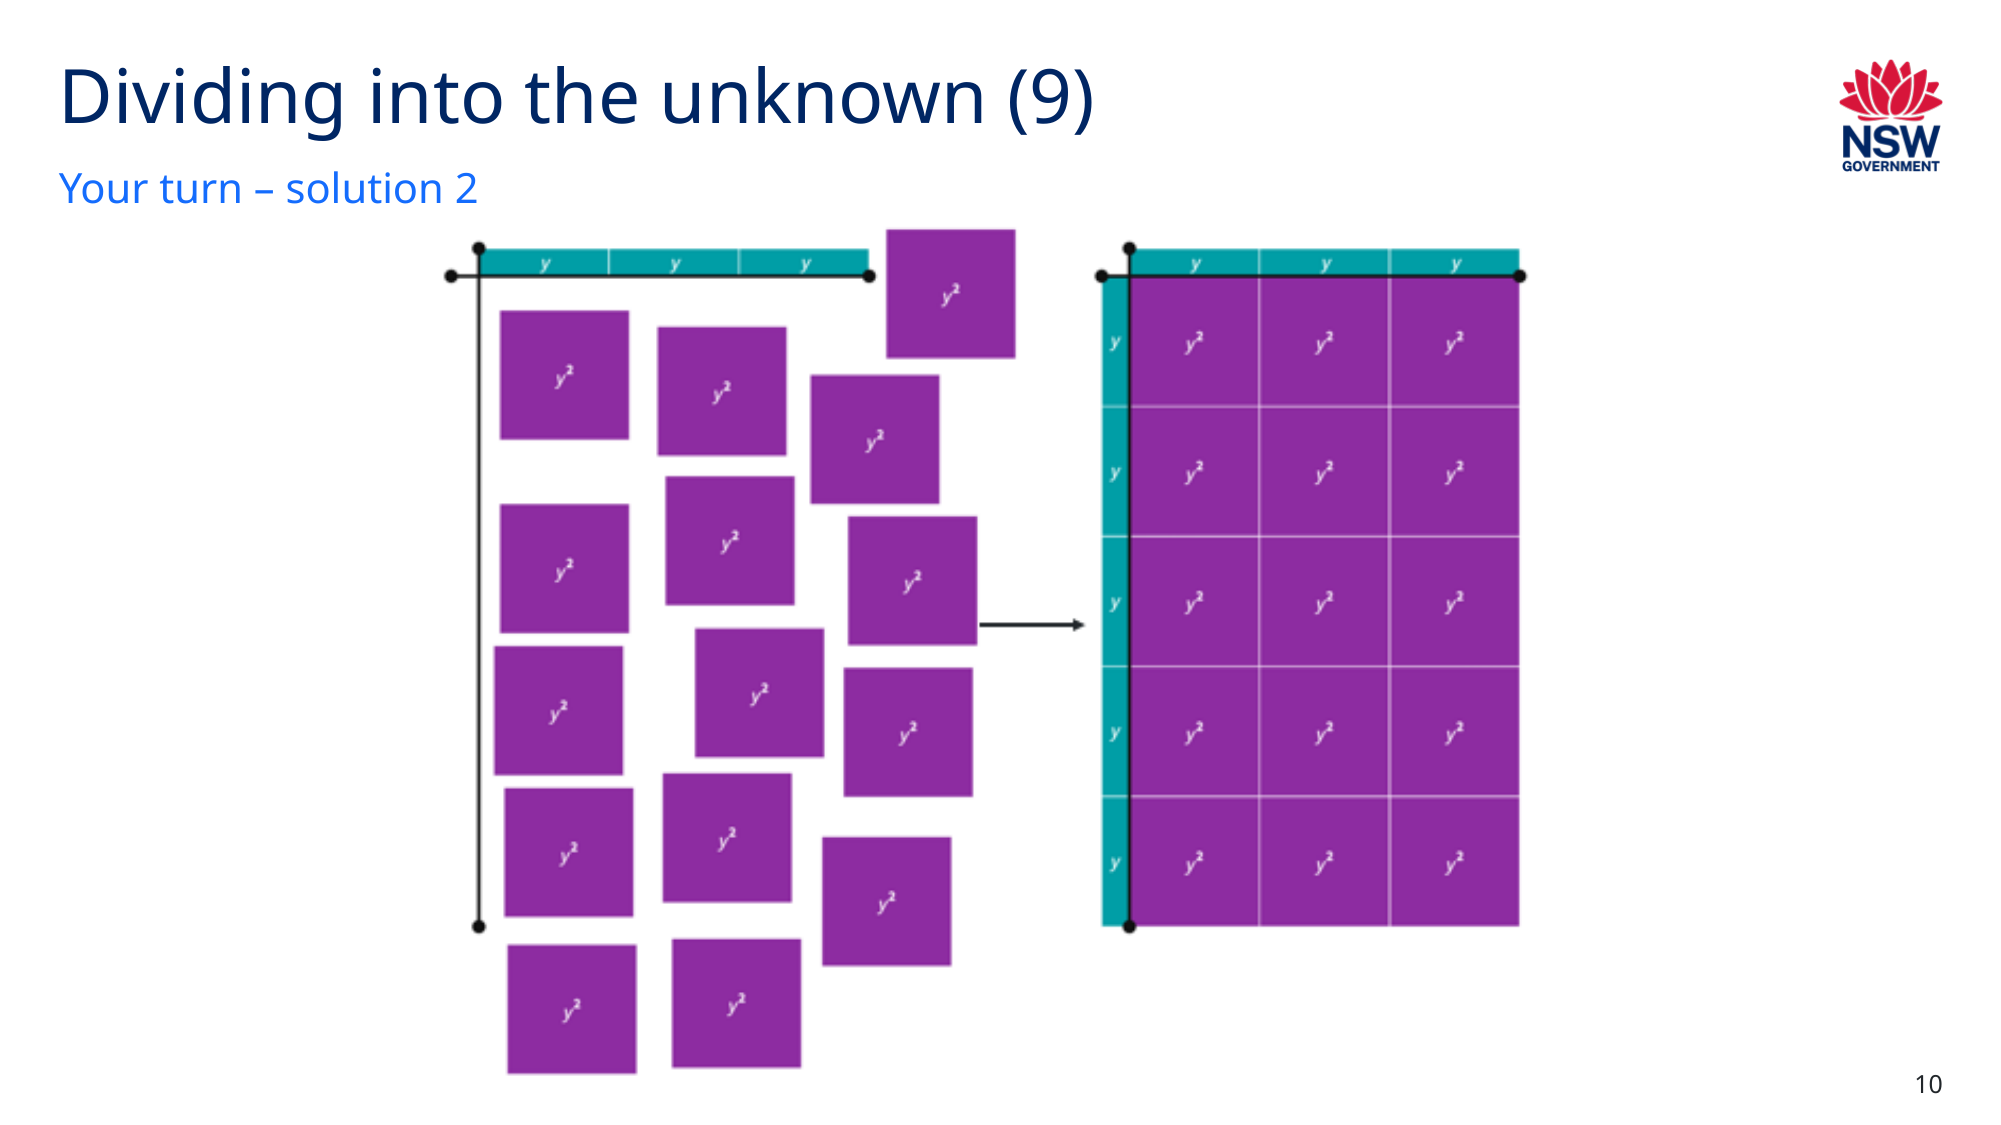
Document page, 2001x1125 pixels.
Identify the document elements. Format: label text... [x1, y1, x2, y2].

list Your turn – solution 2 [59, 161, 1713, 212]
picture [434, 224, 1539, 1076]
title Dividing into the unknown (9) [59, 59, 1713, 149]
picture [1839, 59, 1943, 172]
slide_number 10 [1824, 1068, 1943, 1099]
